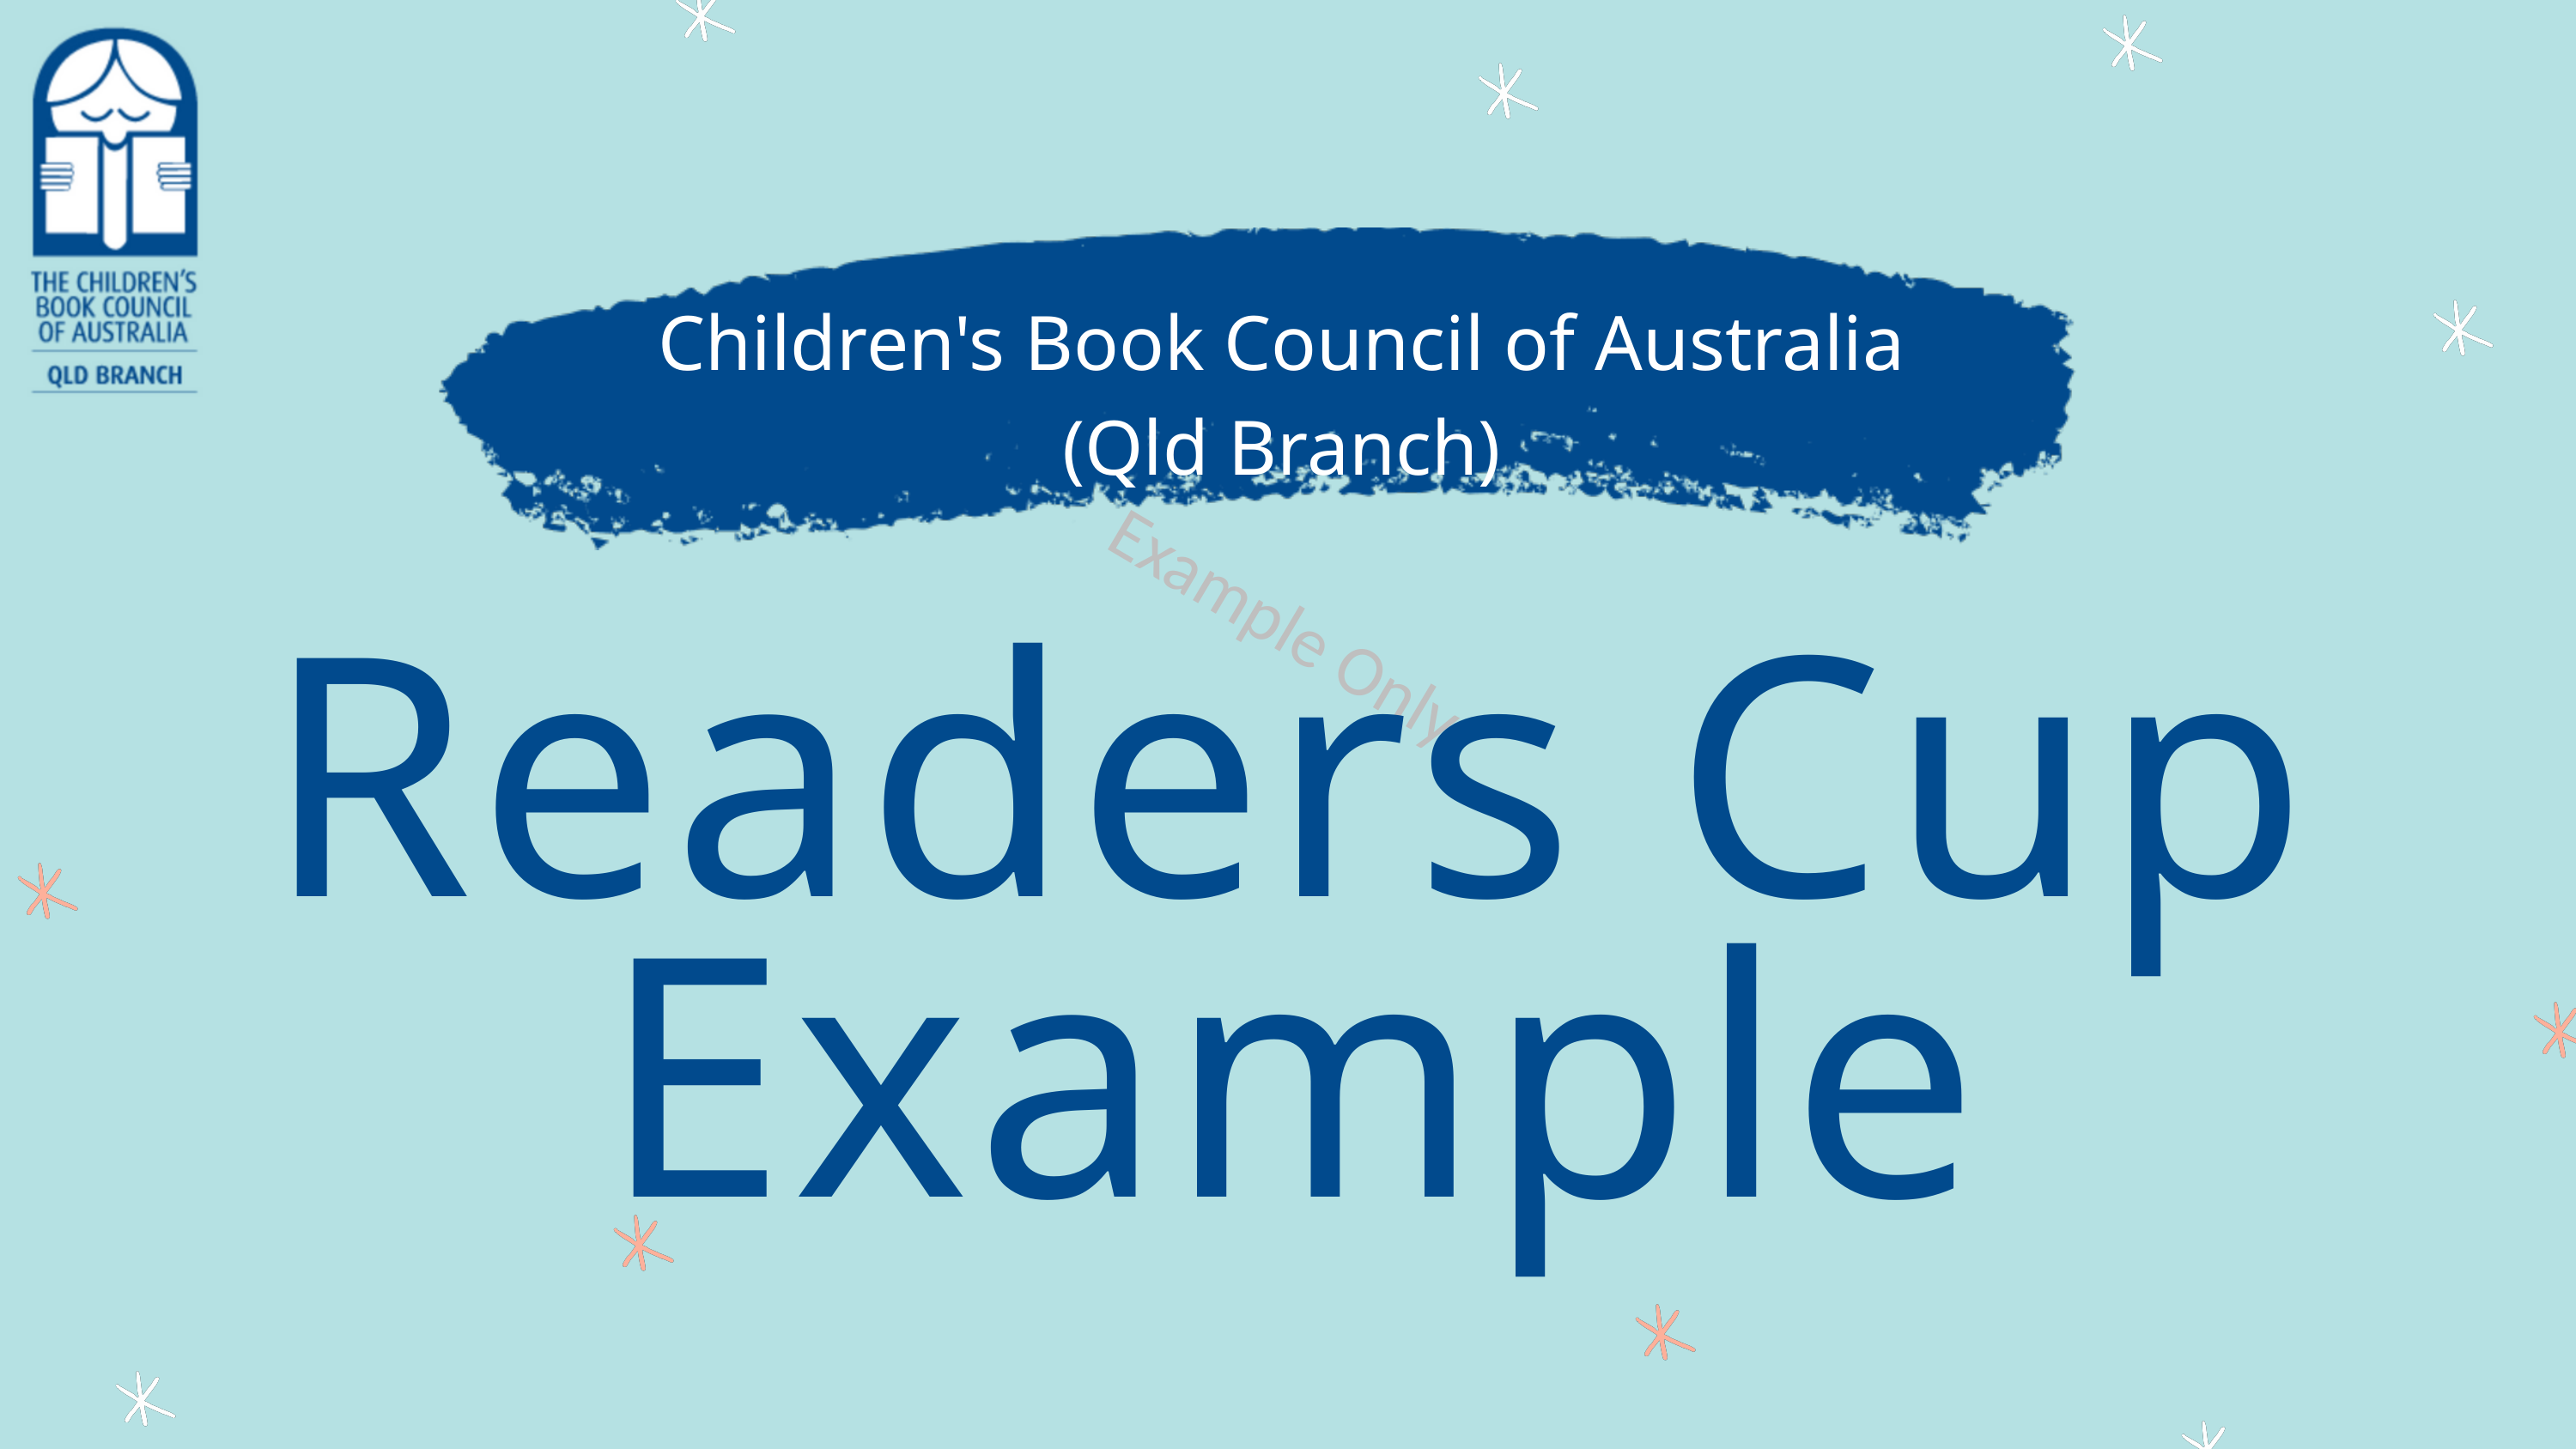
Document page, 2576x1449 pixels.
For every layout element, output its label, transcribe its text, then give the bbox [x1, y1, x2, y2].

picture [1633, 1303, 1696, 1361]
picture [2431, 299, 2494, 357]
picture [113, 1369, 176, 1428]
picture [611, 1214, 674, 1272]
picture [1476, 62, 1539, 120]
picture [672, 0, 736, 44]
picture [10, 11, 224, 434]
picture [432, 227, 2084, 551]
picture [15, 862, 78, 920]
picture [2531, 1001, 2576, 1059]
picture [2179, 1419, 2242, 1449]
text_box Readers Cup Example [11, 663, 2572, 1264]
picture [2100, 14, 2163, 72]
